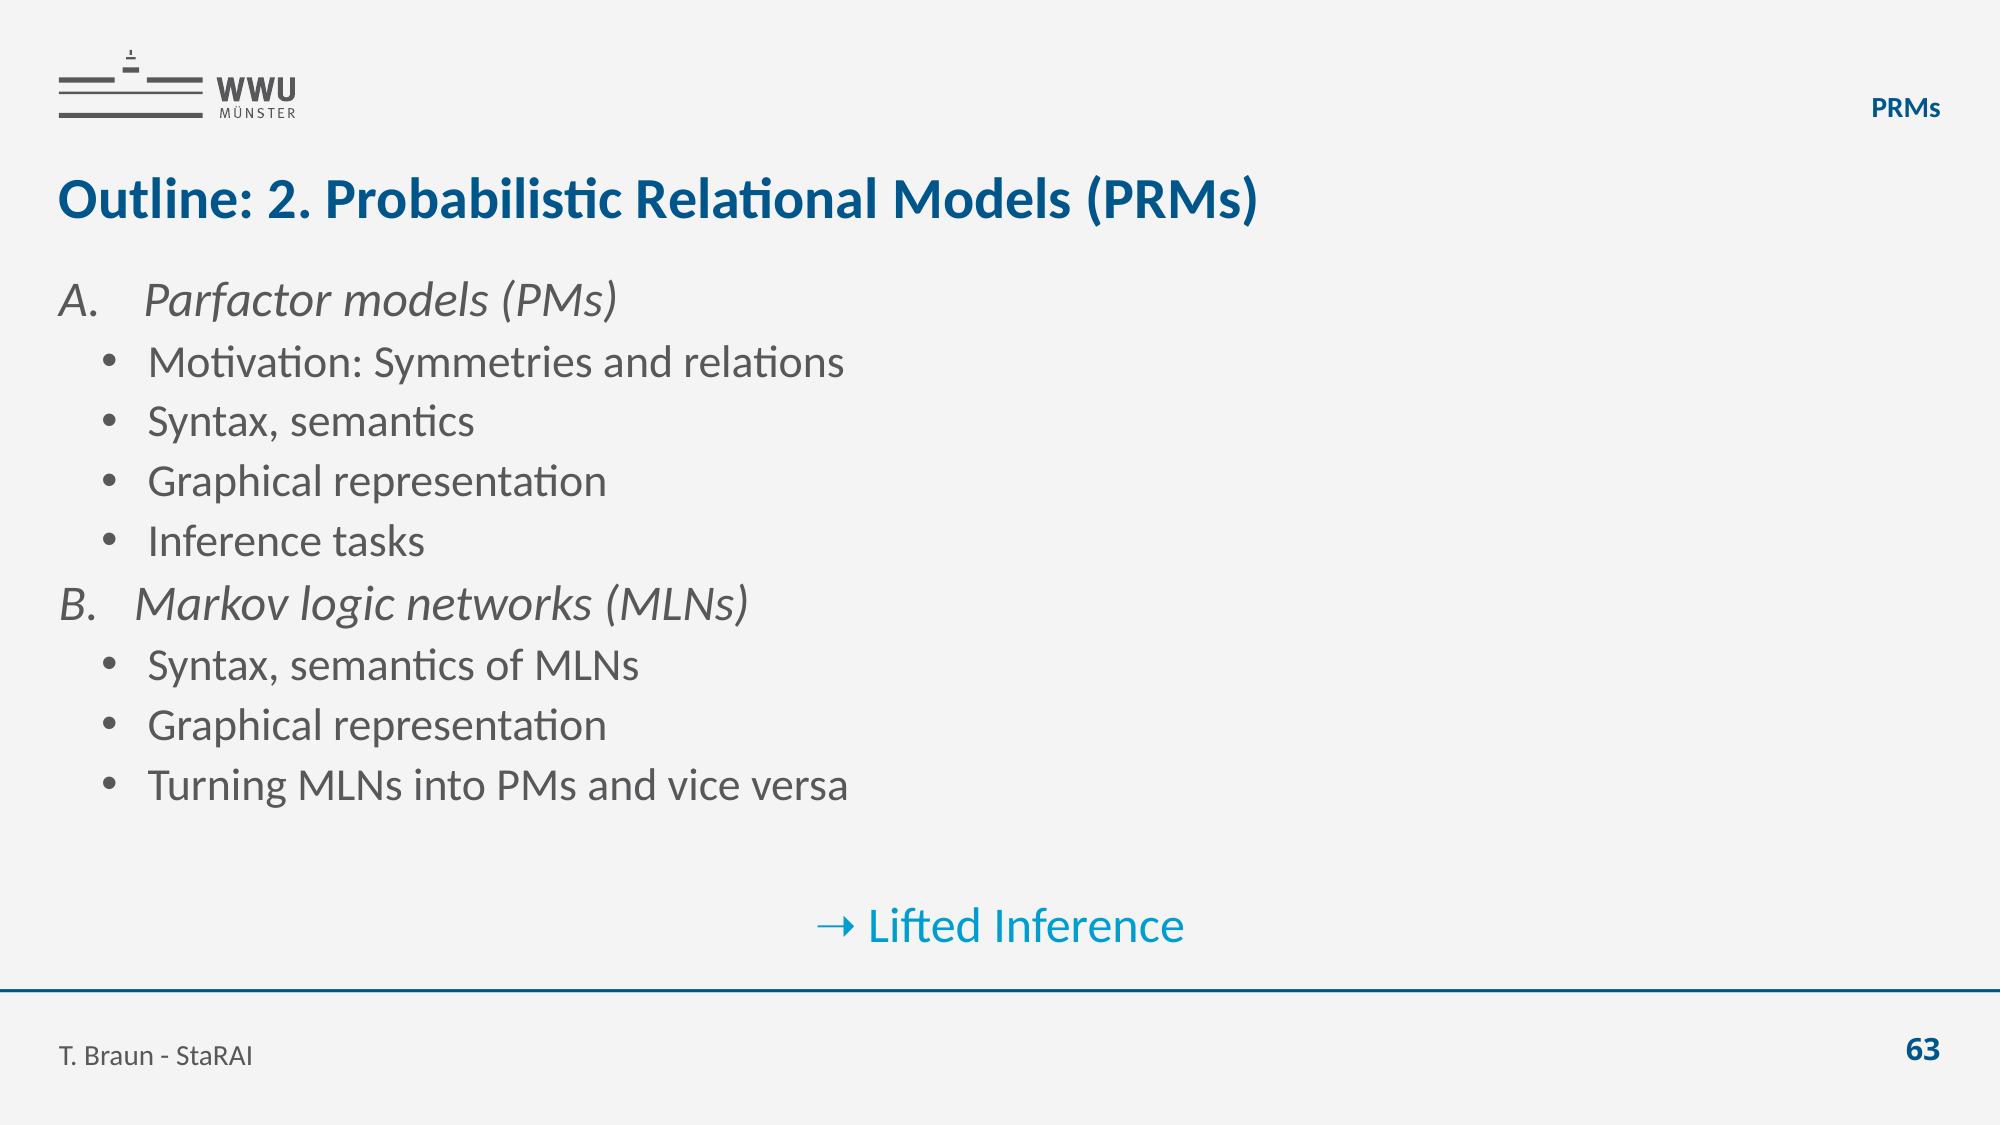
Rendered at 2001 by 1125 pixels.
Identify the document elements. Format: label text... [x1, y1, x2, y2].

footer T. Braun - StaRAI [58, 1012, 1440, 1072]
slide_number 63 [1822, 1012, 1941, 1072]
slide_number PRMs [589, 63, 1941, 123]
title Outline: 2. Probabilistic Relational Models (PRMs) [58, 148, 1941, 243]
list Parfactor models (PMs) Motivation: Symmetries and relations Syntax, semantics Graphical representation Inference tasks Markov logic networks (MLNs) Syntax, semantics of MLNs Graphical representation Turning MLNs into PMs and vice versa ➝ Lifted Inference [58, 273, 1941, 969]
